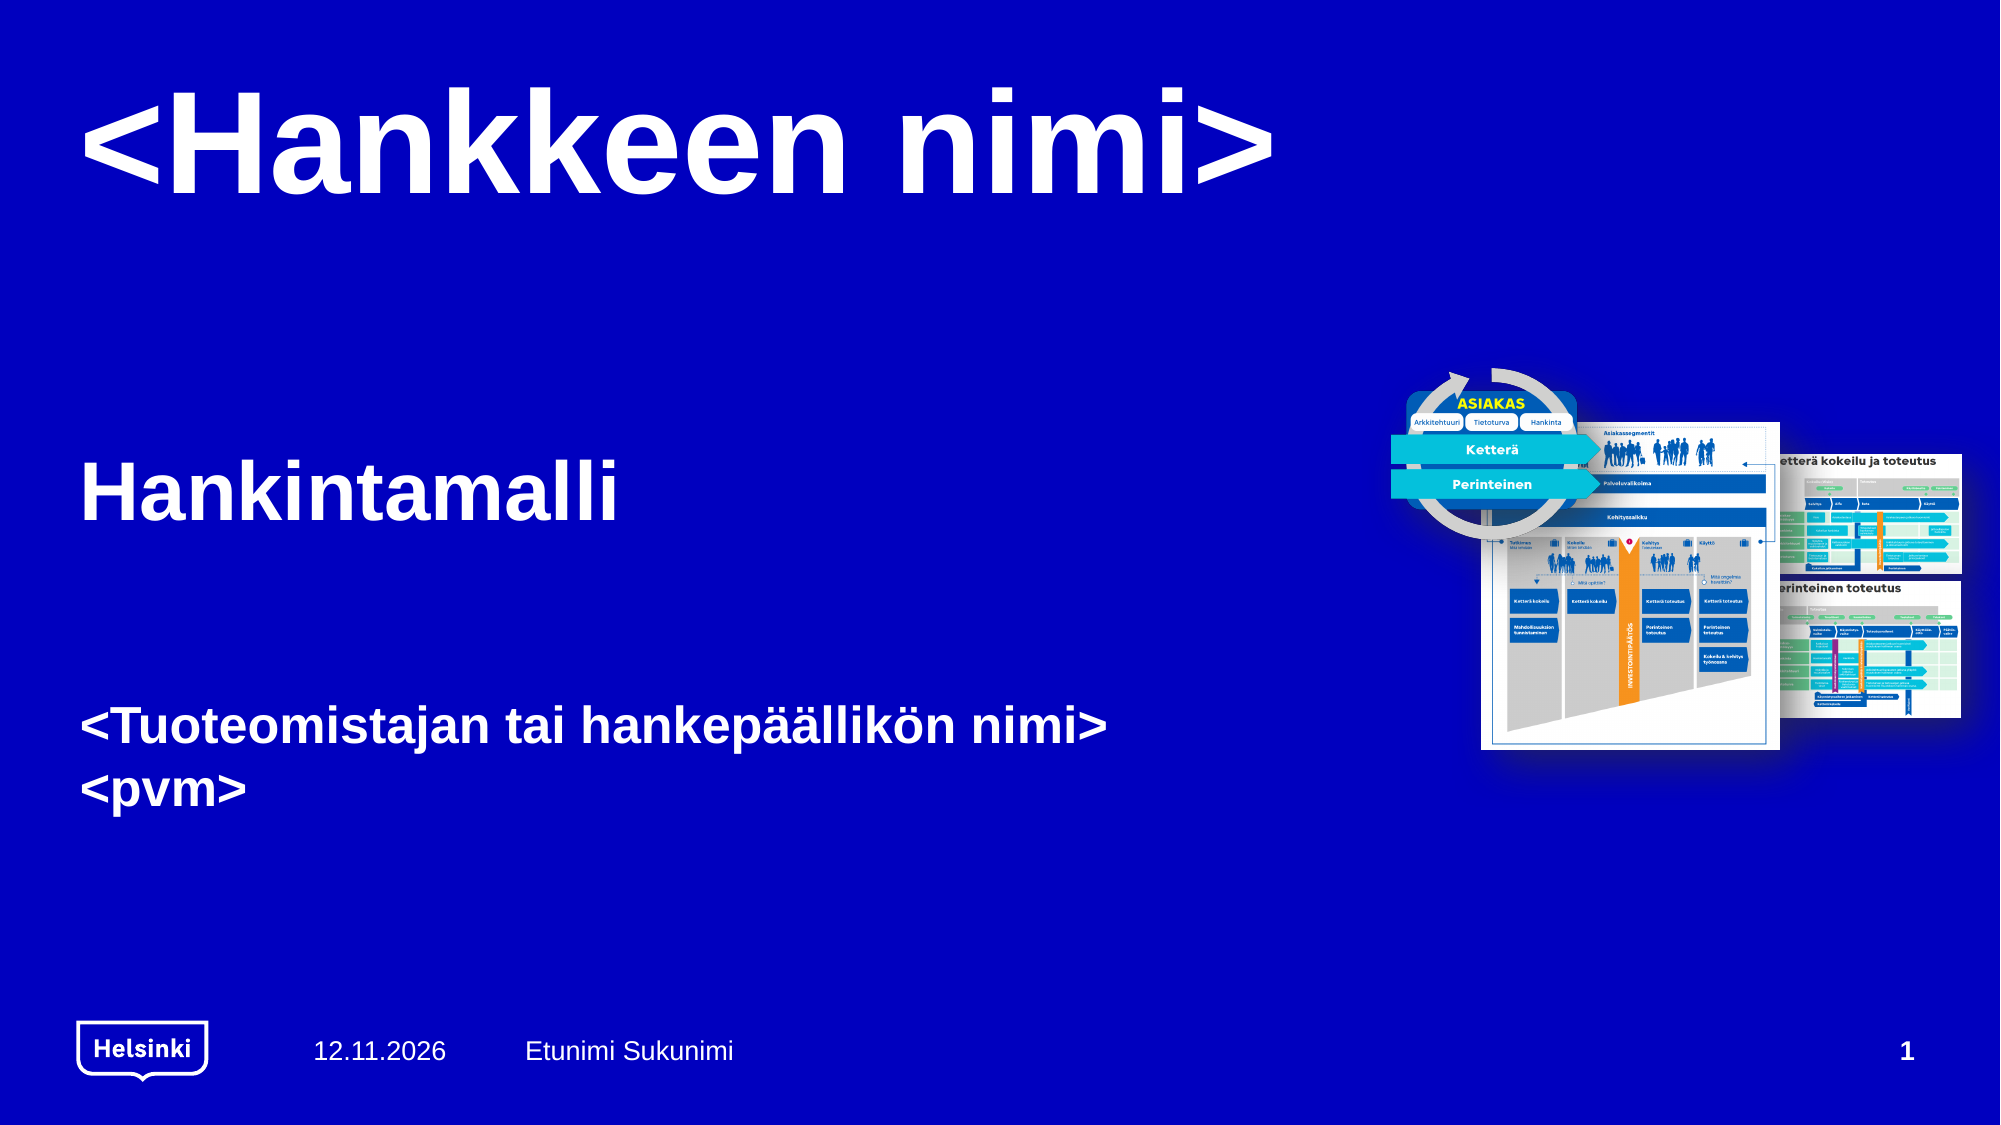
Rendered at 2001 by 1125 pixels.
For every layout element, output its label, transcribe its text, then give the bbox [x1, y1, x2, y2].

footer Etunimi Sukunimi [525, 1028, 1201, 1071]
picture [1481, 422, 1780, 750]
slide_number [272, 1028, 487, 1071]
slide_number 1 [1712, 1028, 1916, 1071]
list Hankintamalli [79, 437, 1380, 657]
picture [1795, 581, 1961, 718]
picture [1788, 454, 1962, 574]
list <Tuoteomistajan tai hankepäällikön nimi> <pvm> [79, 691, 1380, 852]
picture [1391, 368, 1601, 540]
title <Hankkeen nimi> [79, 75, 1446, 400]
